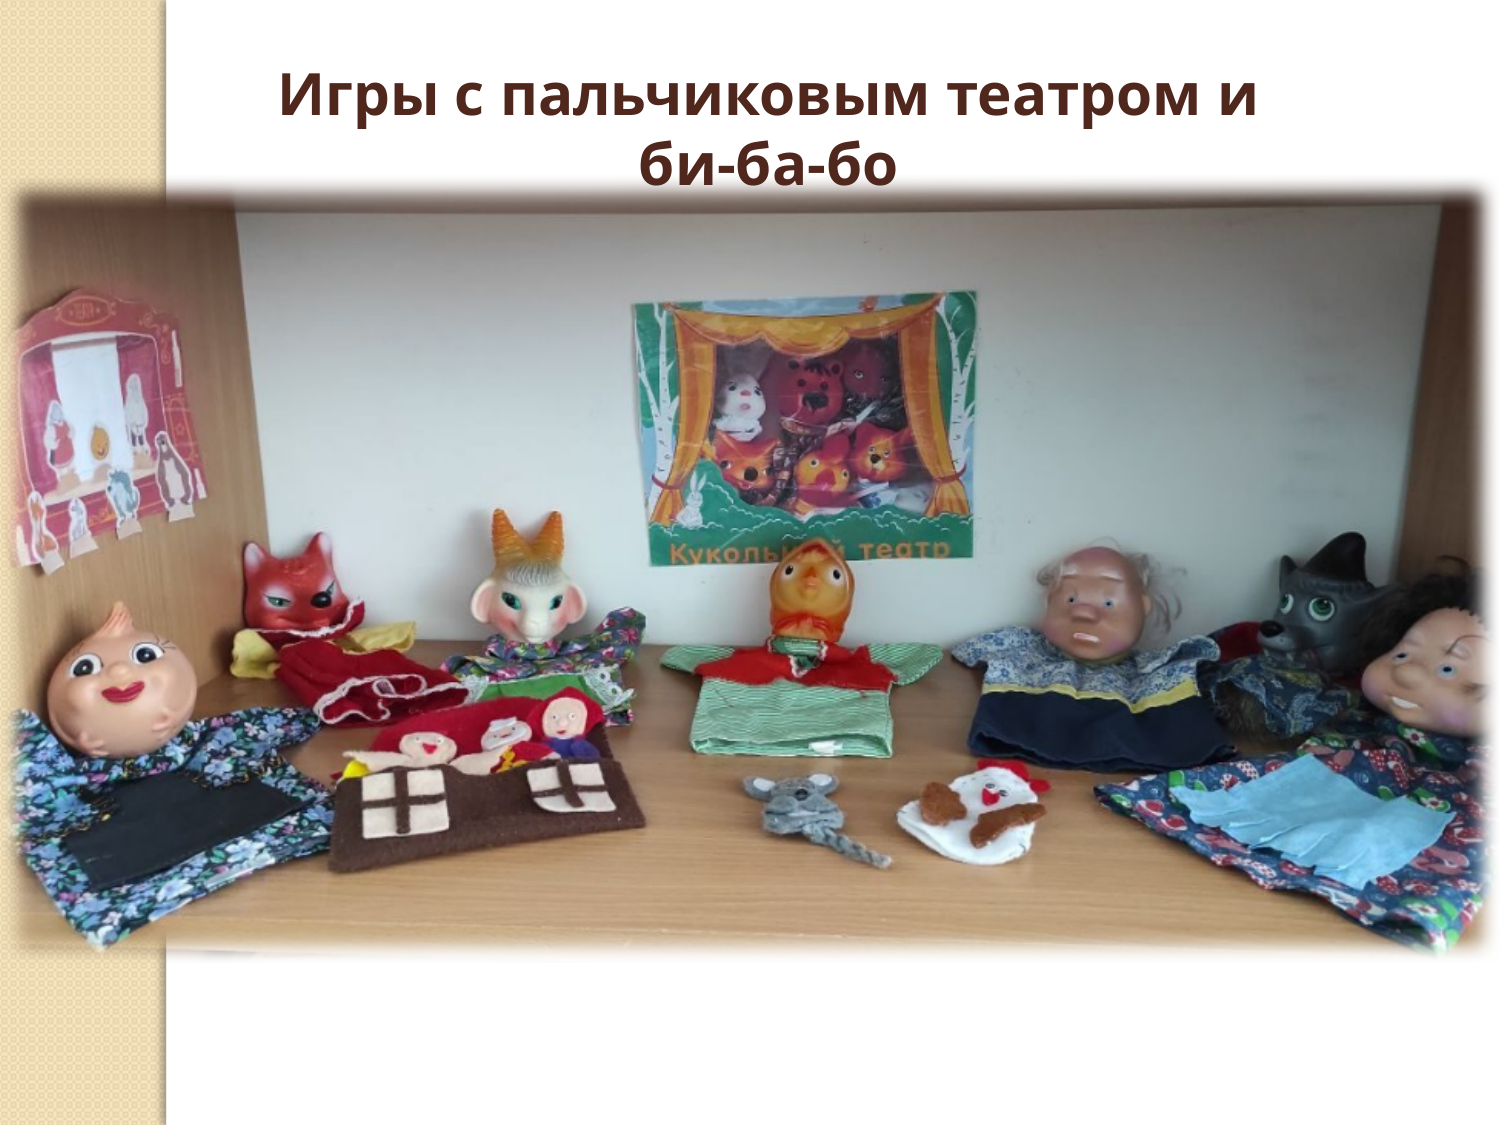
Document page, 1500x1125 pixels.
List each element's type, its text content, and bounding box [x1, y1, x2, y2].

picture [0, 174, 1500, 963]
text_box Игры с пальчиковым театром и би-ба-бо [212, 49, 1325, 171]
